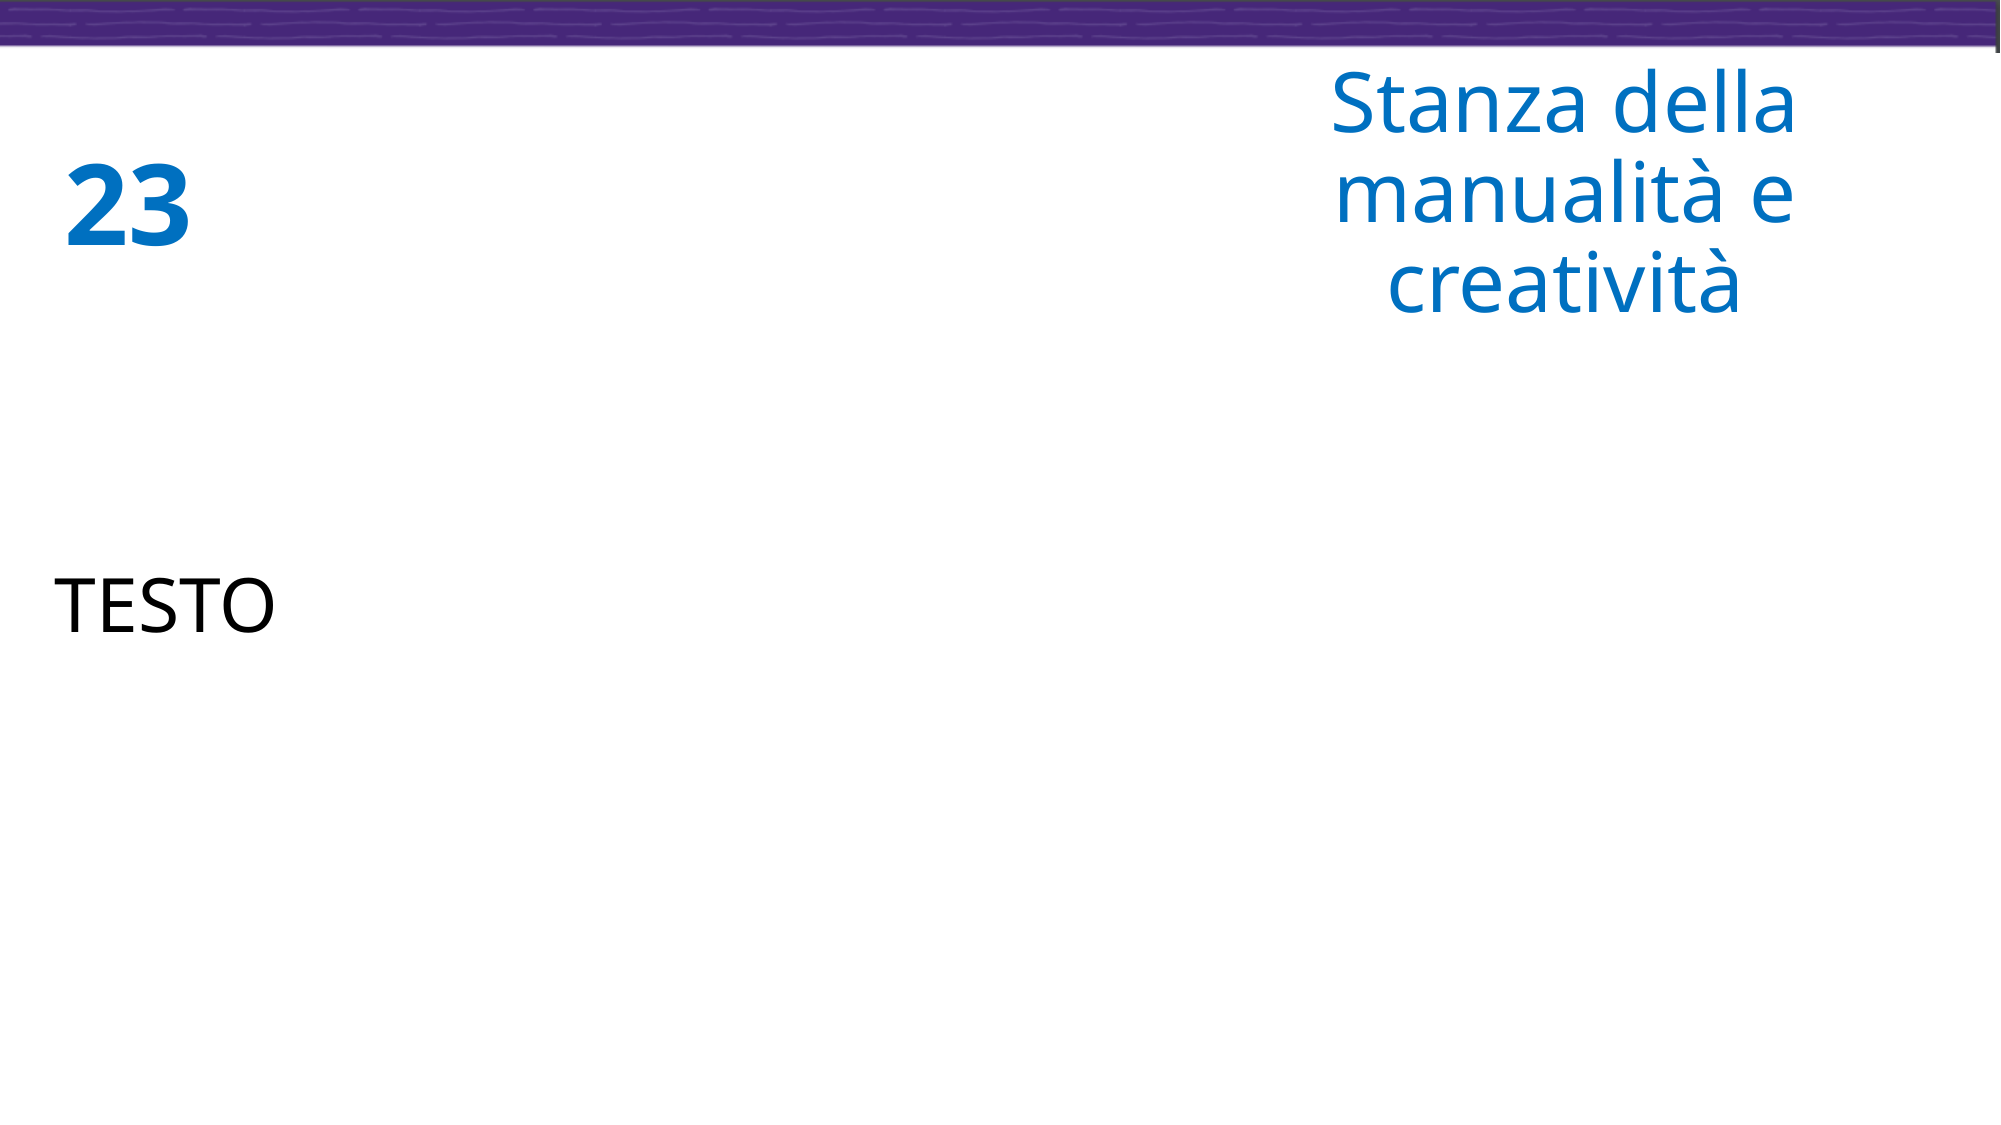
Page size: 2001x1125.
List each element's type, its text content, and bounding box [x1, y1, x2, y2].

title TESTO [39, 218, 1965, 998]
text_box 23 [39, 140, 218, 218]
picture [0, 0, 2000, 53]
text_box Stanza della manualità e creatività [1141, 53, 1990, 170]
